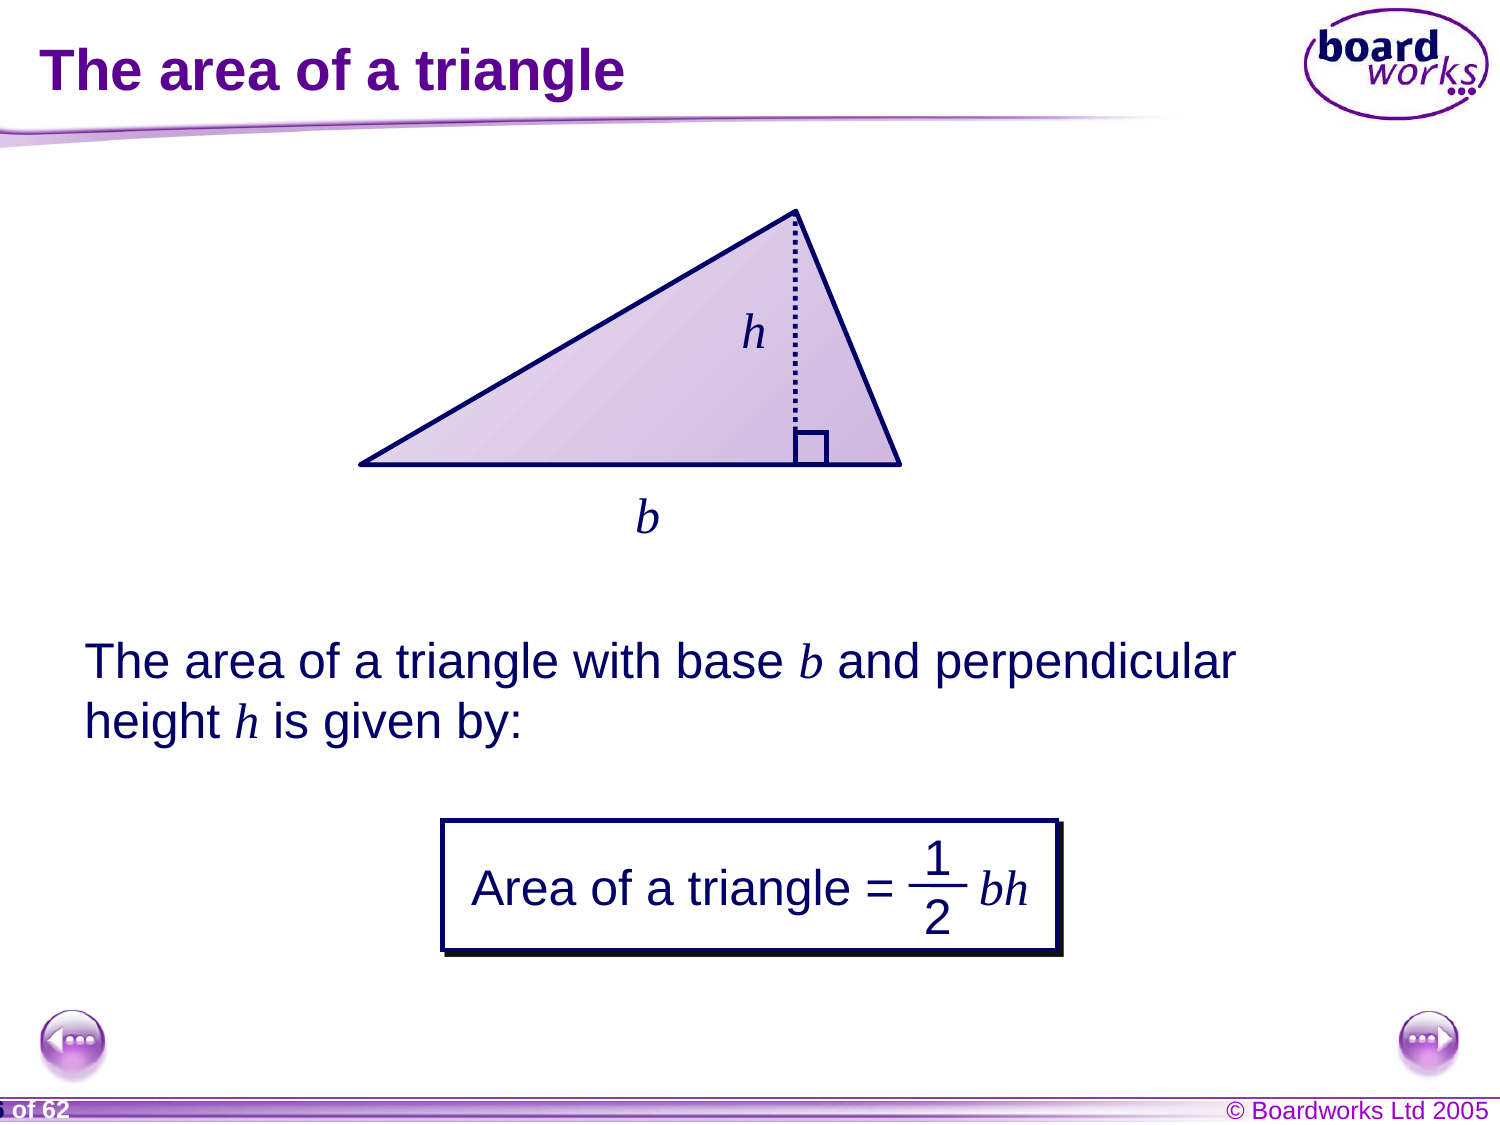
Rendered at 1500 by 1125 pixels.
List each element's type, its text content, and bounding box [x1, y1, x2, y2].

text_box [442, 818, 1058, 953]
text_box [359, 210, 901, 552]
title The area of a triangle [24, 24, 1232, 129]
picture [1293, 0, 1494, 123]
picture [0, 113, 1187, 150]
picture [0, 999, 1500, 1122]
text_box The area of a triangle with base b and perpendicular height h is given by: [69, 621, 1400, 757]
picture [1387, 999, 1471, 1087]
